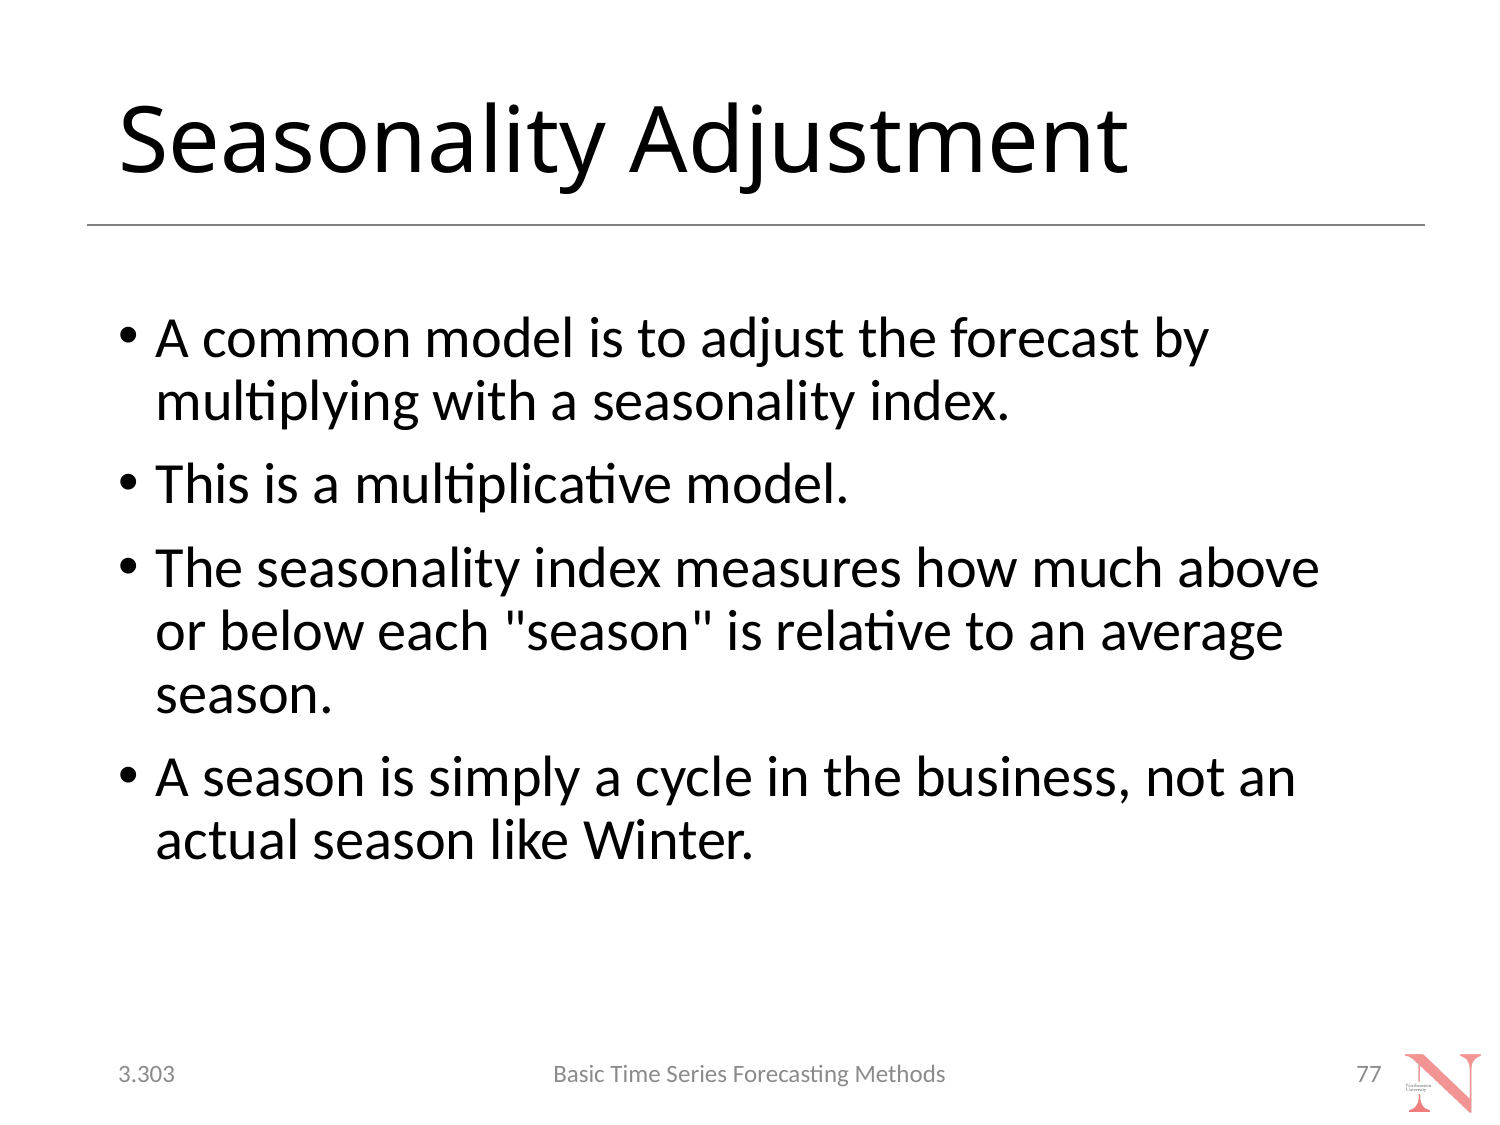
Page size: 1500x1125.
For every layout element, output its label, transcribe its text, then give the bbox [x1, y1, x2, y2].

list A common model is to adjust the forecast by multiplying with a seasonality index. This is a multiplicative model. The seasonality index measures how much above or below each "season" is relative to an average season. A season is simply a cycle in the business, not an actual season like Winter. [103, 299, 1397, 1014]
slide_number 77 [1059, 1042, 1397, 1103]
slide_number 3.303 [103, 1042, 441, 1103]
title Seasonality Adjustment [103, 59, 1397, 225]
footer Basic Time Series Forecasting Methods [496, 1042, 1004, 1103]
